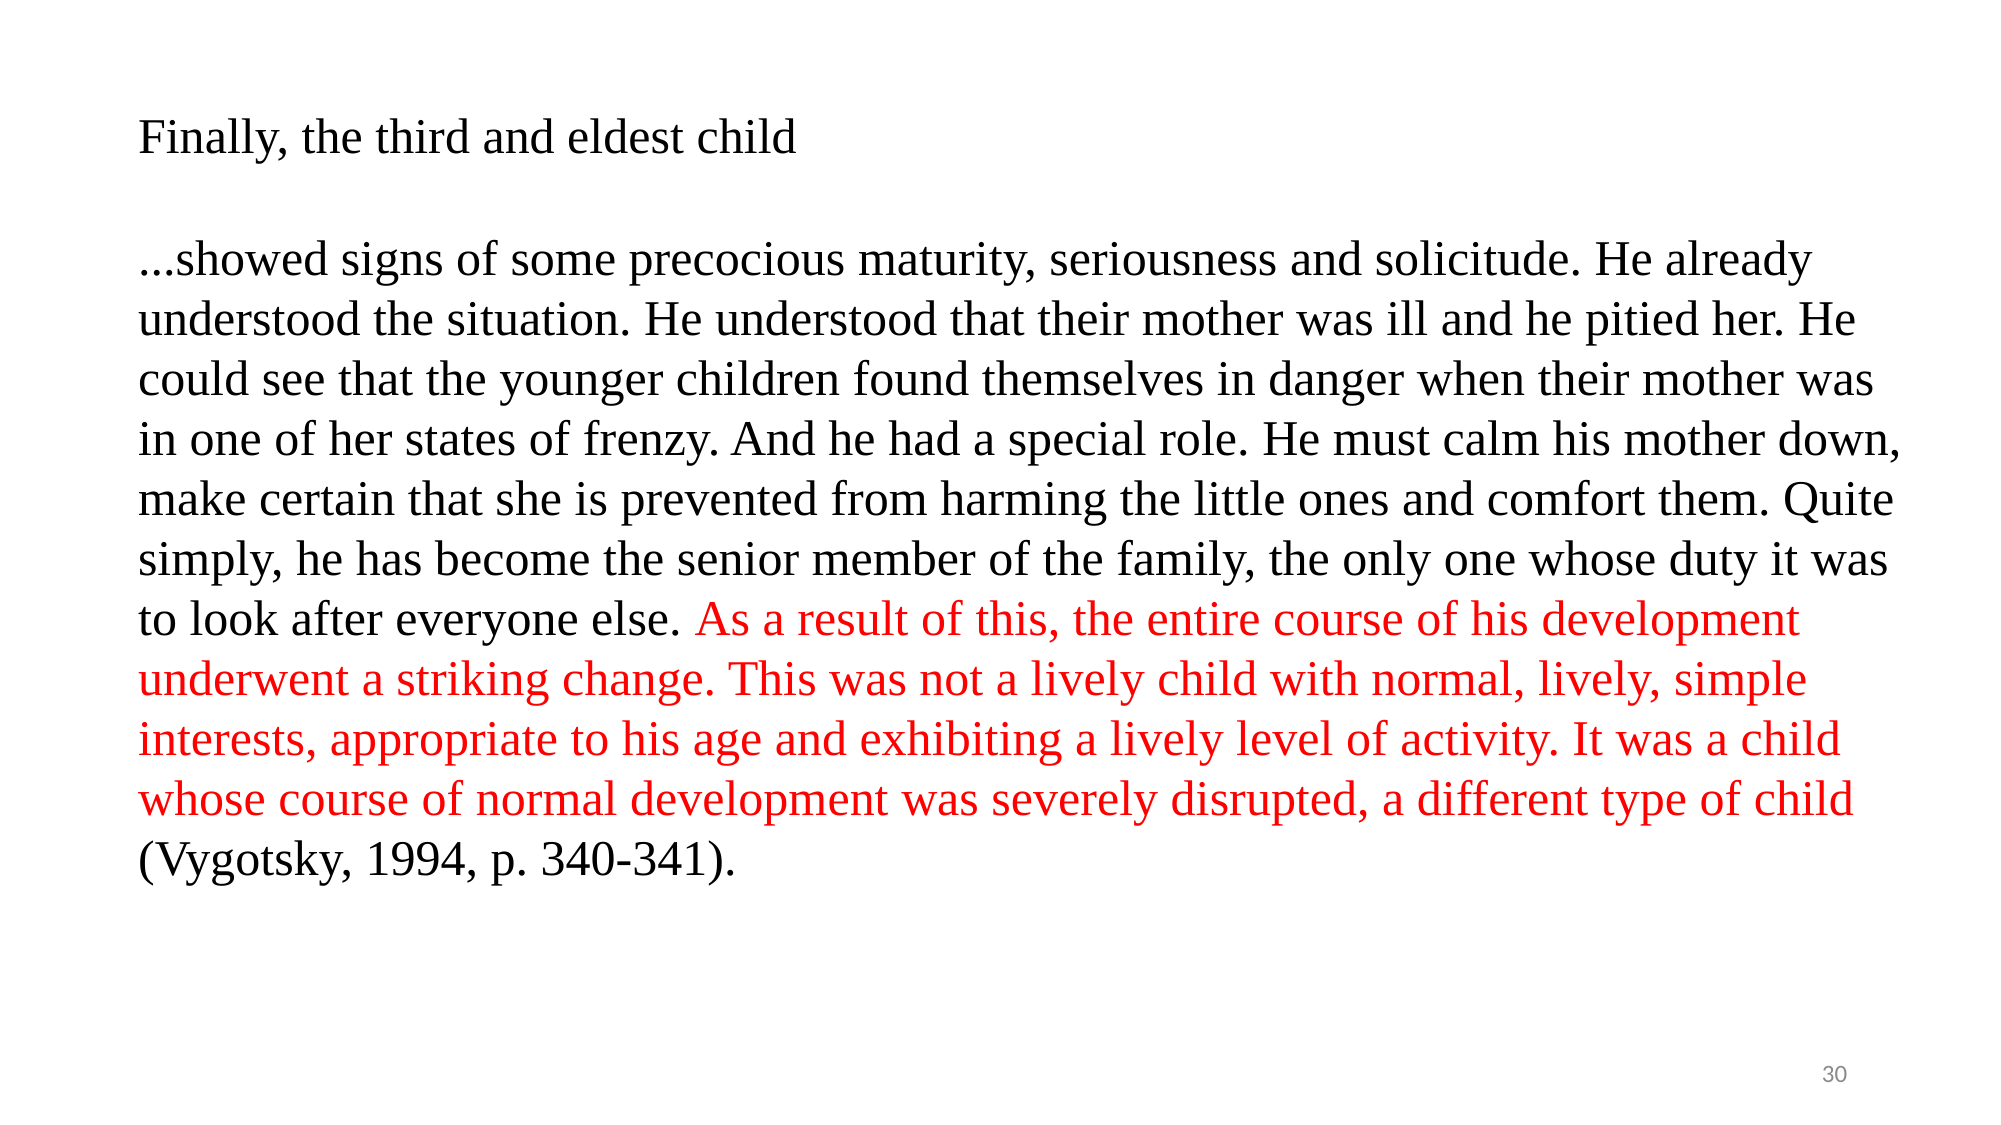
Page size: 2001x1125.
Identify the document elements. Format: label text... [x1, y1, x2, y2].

slide_number 30 [1412, 1042, 1863, 1103]
text_box Finally, the third and eldest child ...showed signs of some precocious maturity, seriousness and solicitude. He already understood the situation. He understood that their mother was ill and he pitied her. He could see that the younger children found themselves in danger when their mother was in one of her states of frenzy. And he had a special role. He must calm his mother down, make certain that she is prevented from harming the little ones and comfort them. Quite simply, he has become the senior member of the family, the only one whose duty it was to look after everyone else. As a result of this, the entire course of his development underwent a striking change. This was not a lively child with normal, lively, simple interests, appropriate to his age and exhibiting a lively level of activity. It was a child whose course of normal development was severely disrupted, a different type of child (Vygotsky, 1994, p. 340-341). [123, 87, 1938, 893]
